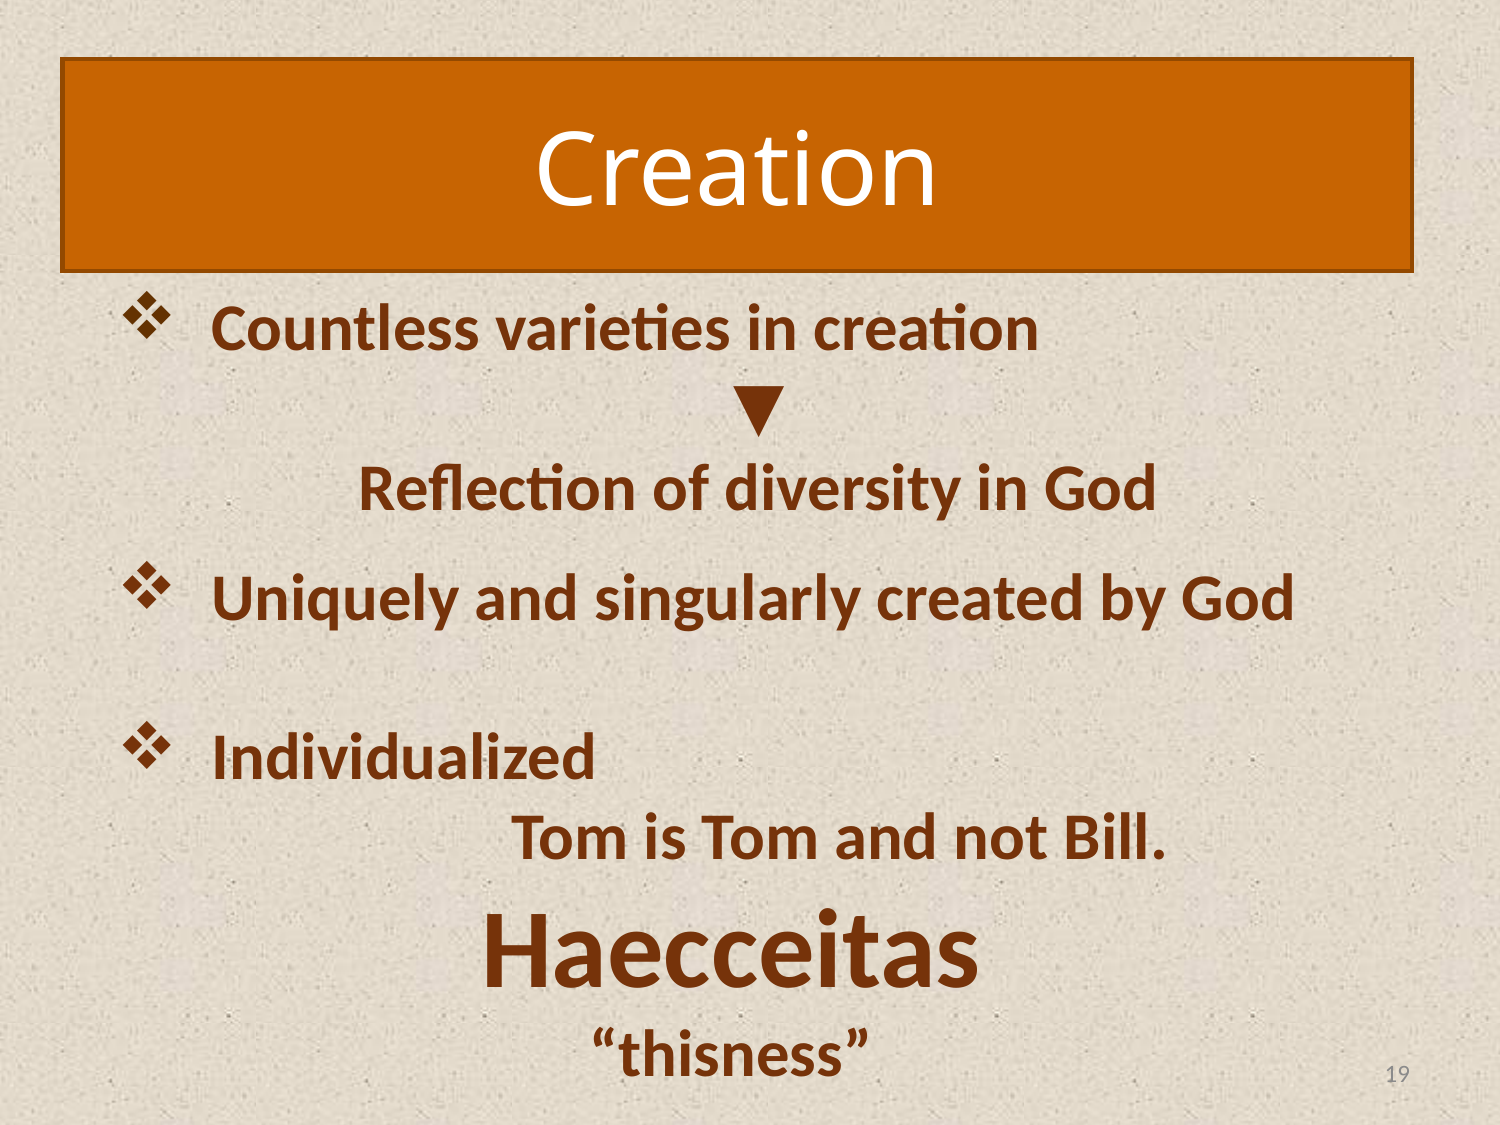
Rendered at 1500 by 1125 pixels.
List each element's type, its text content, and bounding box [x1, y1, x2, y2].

slide_number 19 [1074, 1042, 1425, 1103]
title Haecceitas “thisness” [49, 787, 1413, 1098]
picture [0, 0, 1500, 1125]
text_box Countless varieties in creation ▼ Reflection of diversity in God Uniquely and singularly created by God Individualized Tom is Tom and not Bill. [102, 276, 1416, 881]
text_box Creation [60, 57, 1414, 273]
